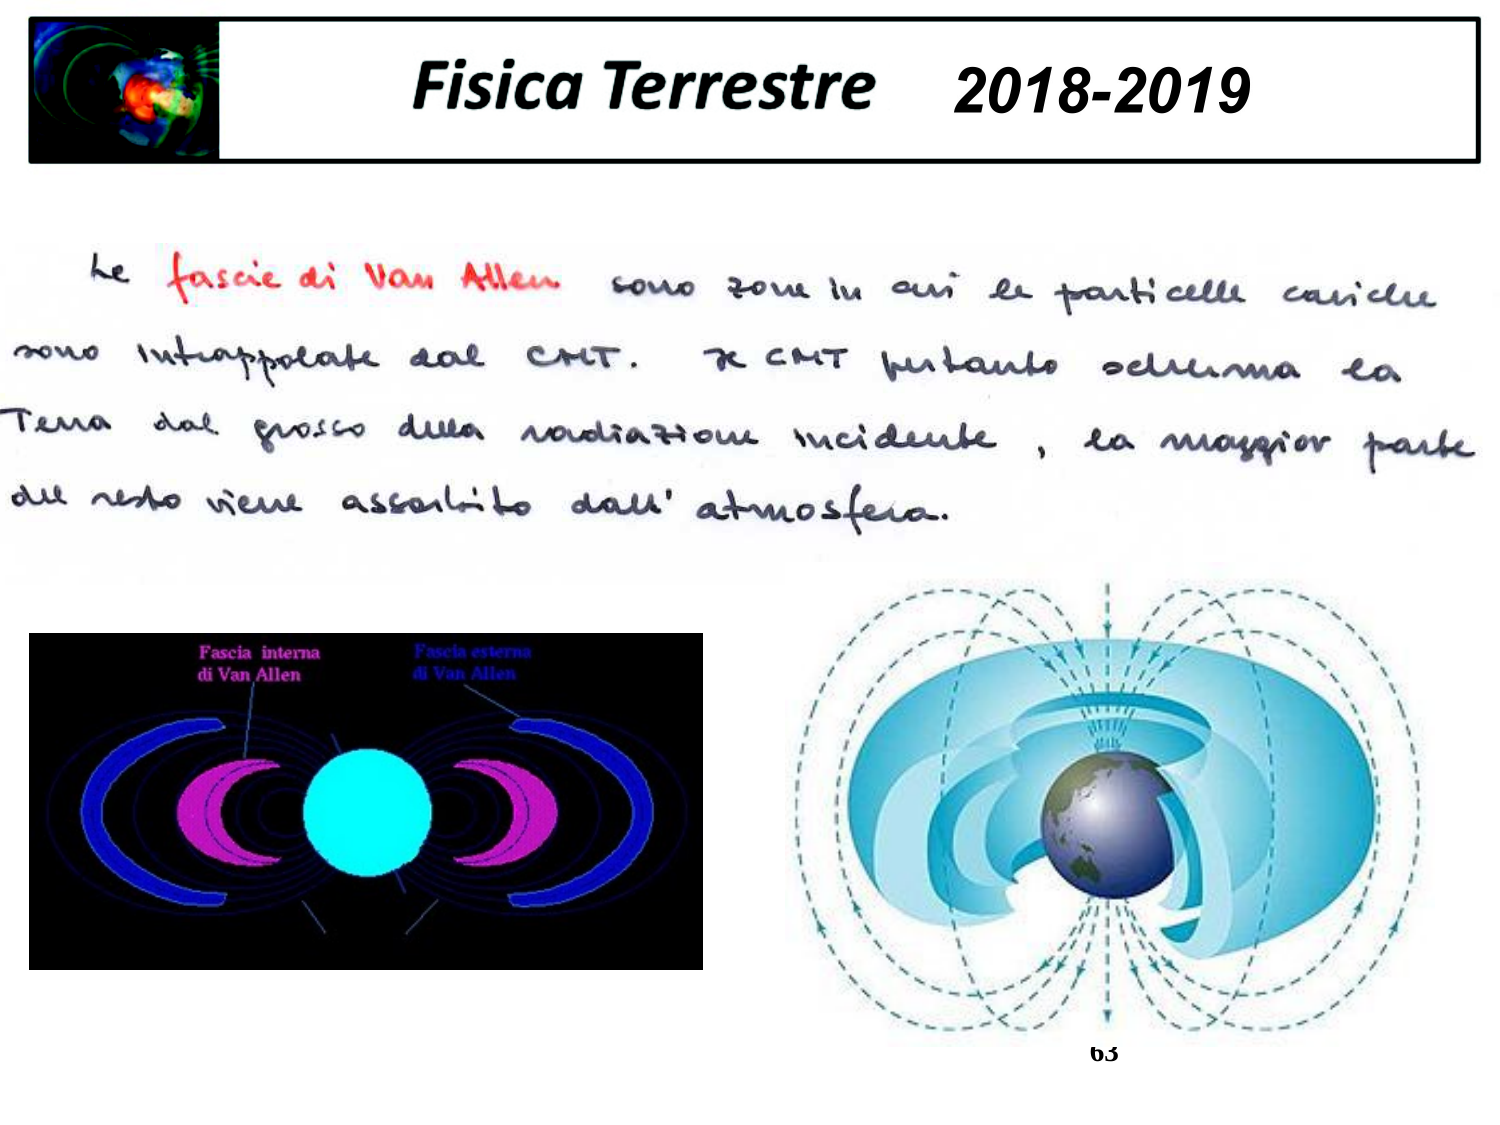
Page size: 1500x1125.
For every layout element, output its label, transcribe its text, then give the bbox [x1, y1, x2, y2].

slide_number 63 [1074, 1056, 1388, 1101]
picture [0, 0, 1500, 1125]
